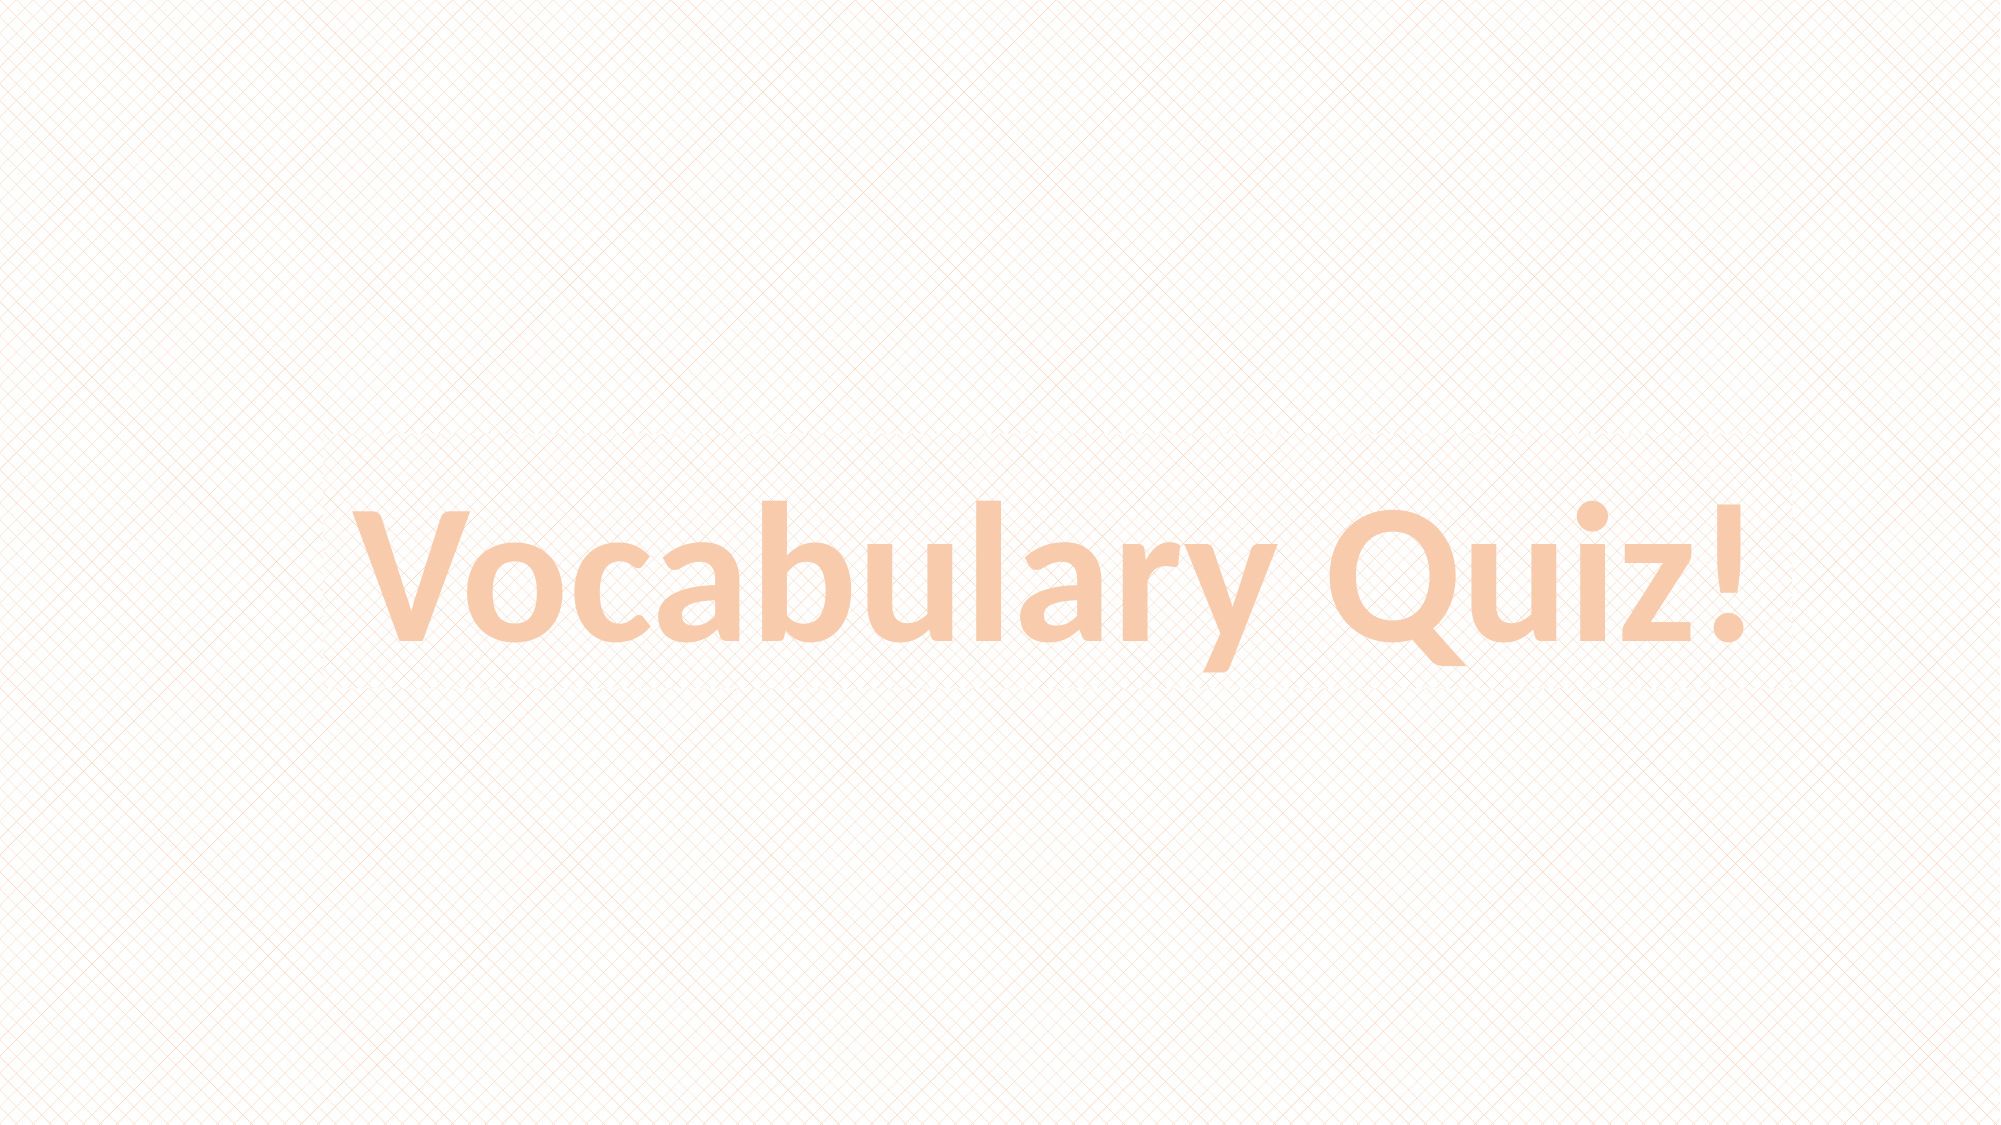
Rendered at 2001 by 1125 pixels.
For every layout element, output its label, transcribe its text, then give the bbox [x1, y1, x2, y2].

text_box Vocabulary Quiz! [323, 433, 1793, 689]
